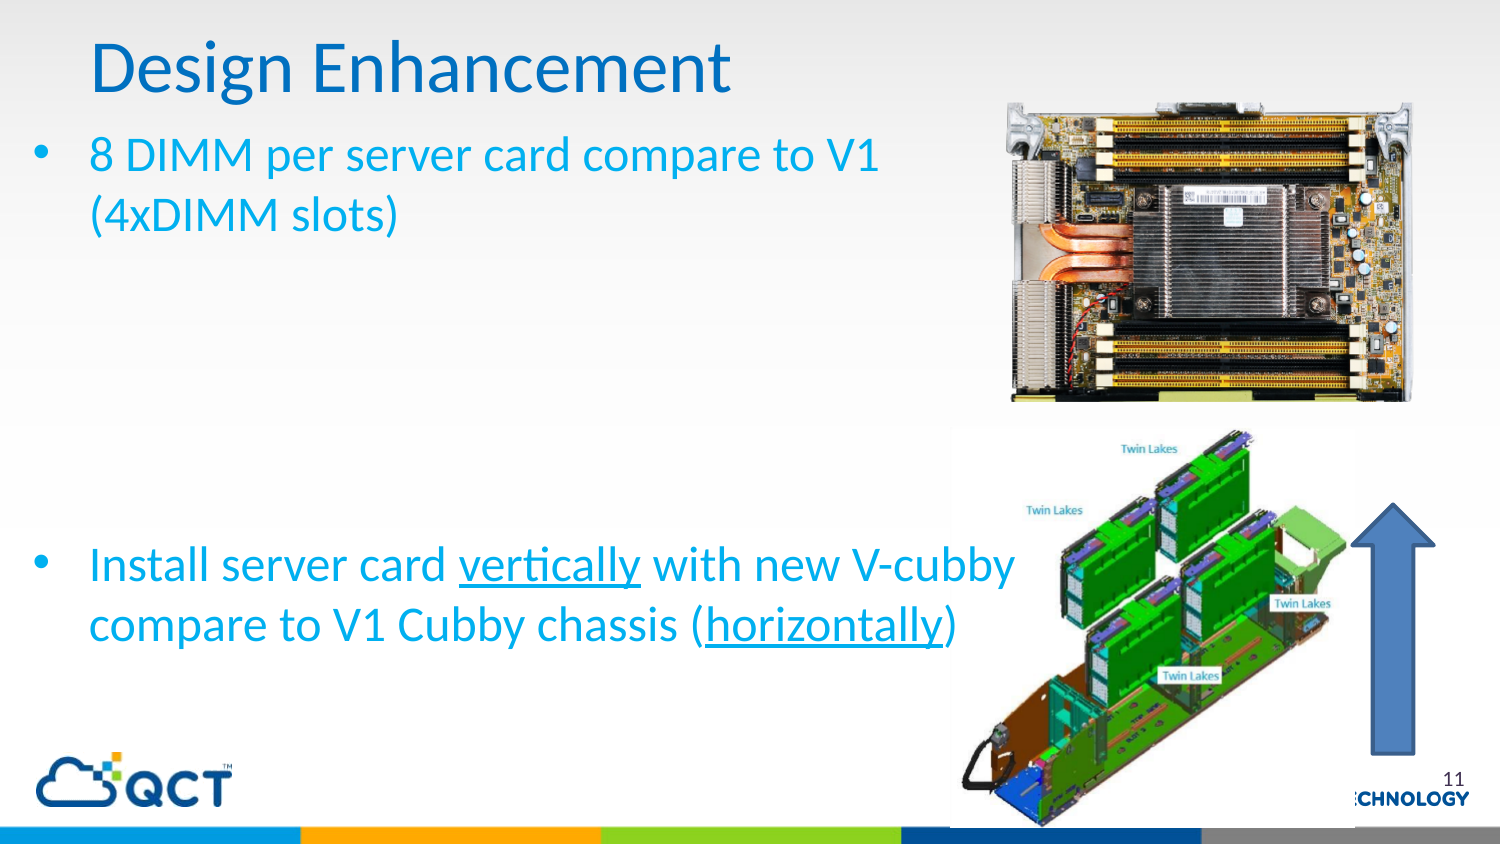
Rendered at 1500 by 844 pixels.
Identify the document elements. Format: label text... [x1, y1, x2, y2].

title Design Enhancement [75, 20, 1425, 105]
picture [0, 0, 1500, 844]
list 8 DIMM per server card compare to V1 (4xDIMM slots) Install server card vertically with new V-cubby compare to V1 Cubby chassis (horizontally) [17, 113, 1053, 824]
slide_number 11 [1360, 757, 1480, 783]
text_box [1360, 502, 1436, 756]
